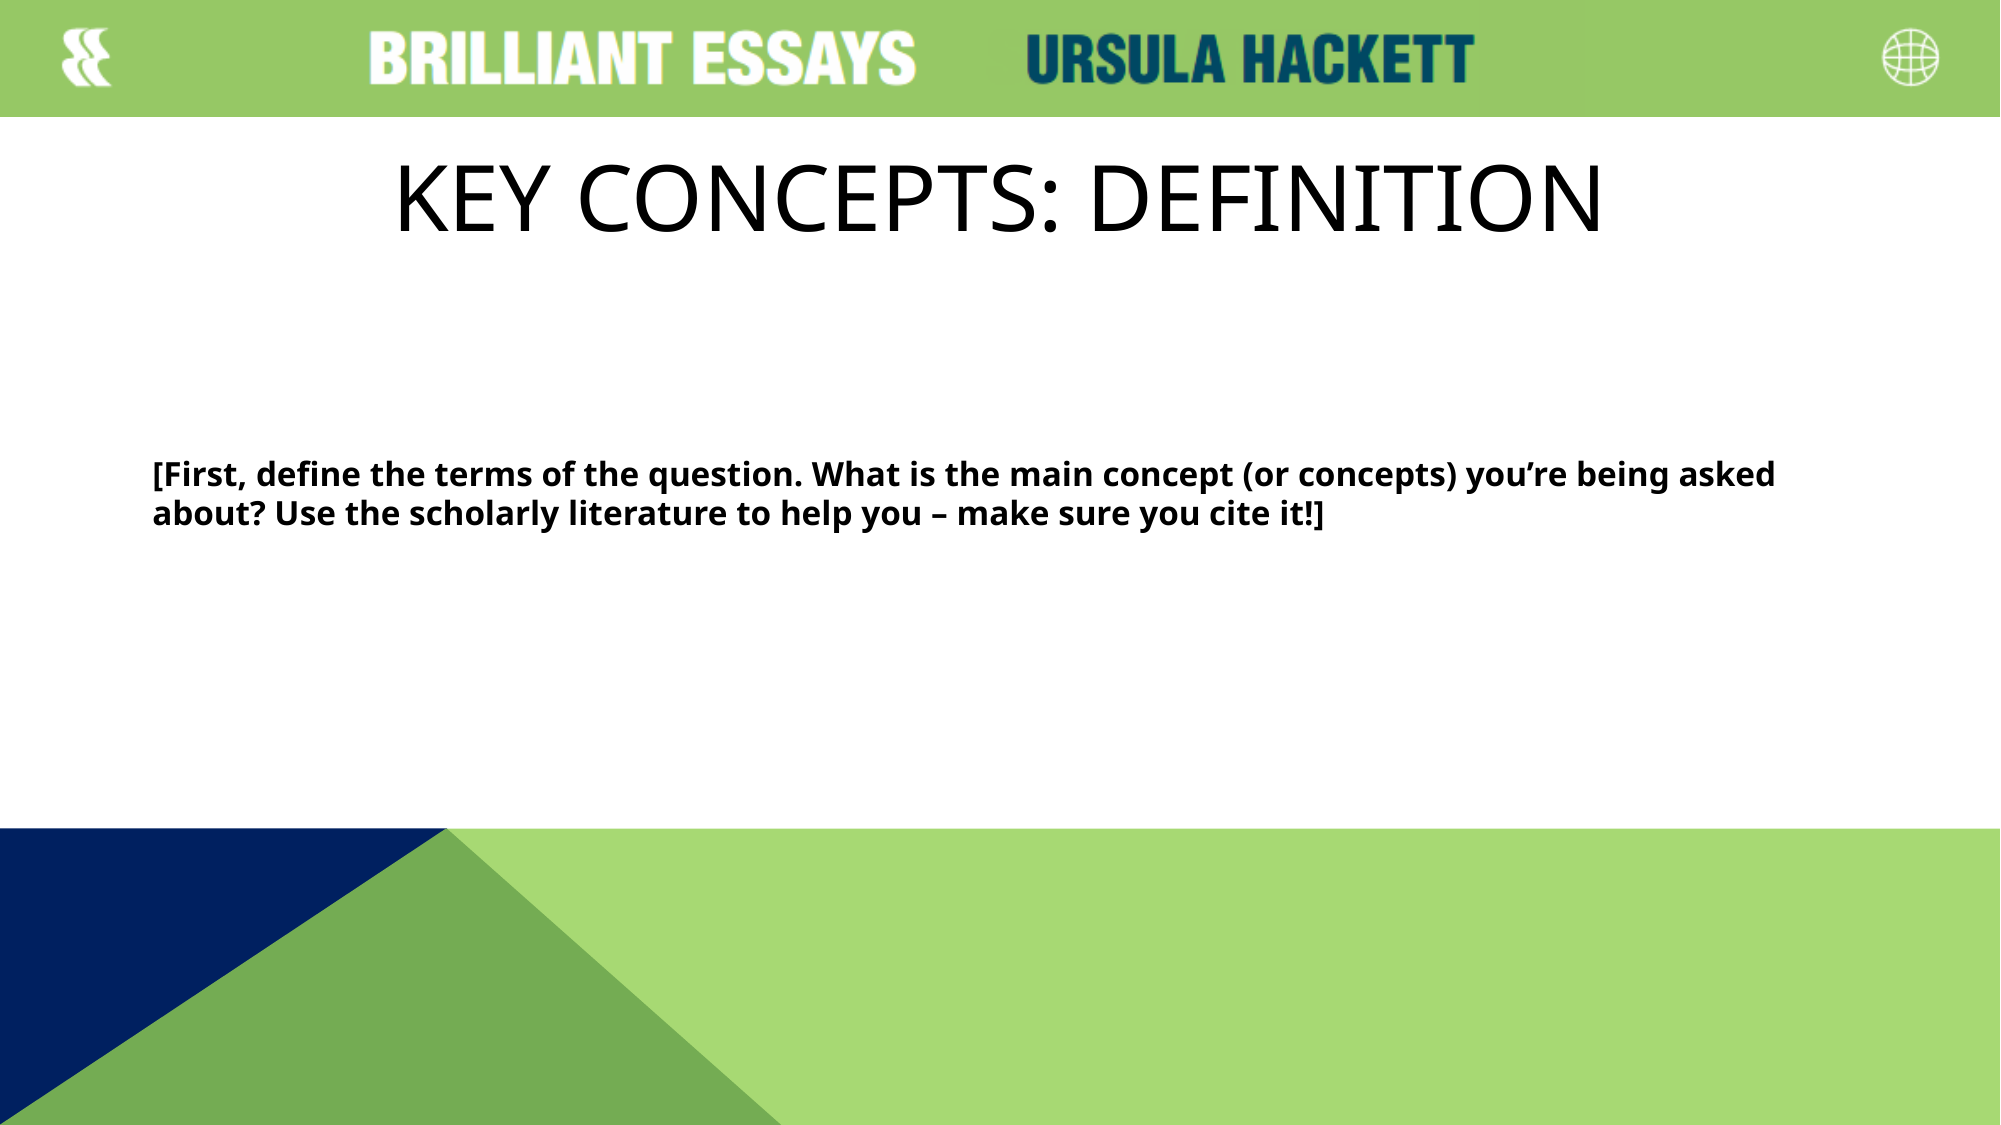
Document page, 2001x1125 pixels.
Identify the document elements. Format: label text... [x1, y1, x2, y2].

list [First, define the terms of the question. What is the main concept (or concepts) you’re being asked about? Use the scholarly literature to help you – make sure you cite it!] [137, 445, 1863, 1014]
picture [0, 0, 2000, 117]
title Key concepts: definition [177, 149, 1823, 240]
